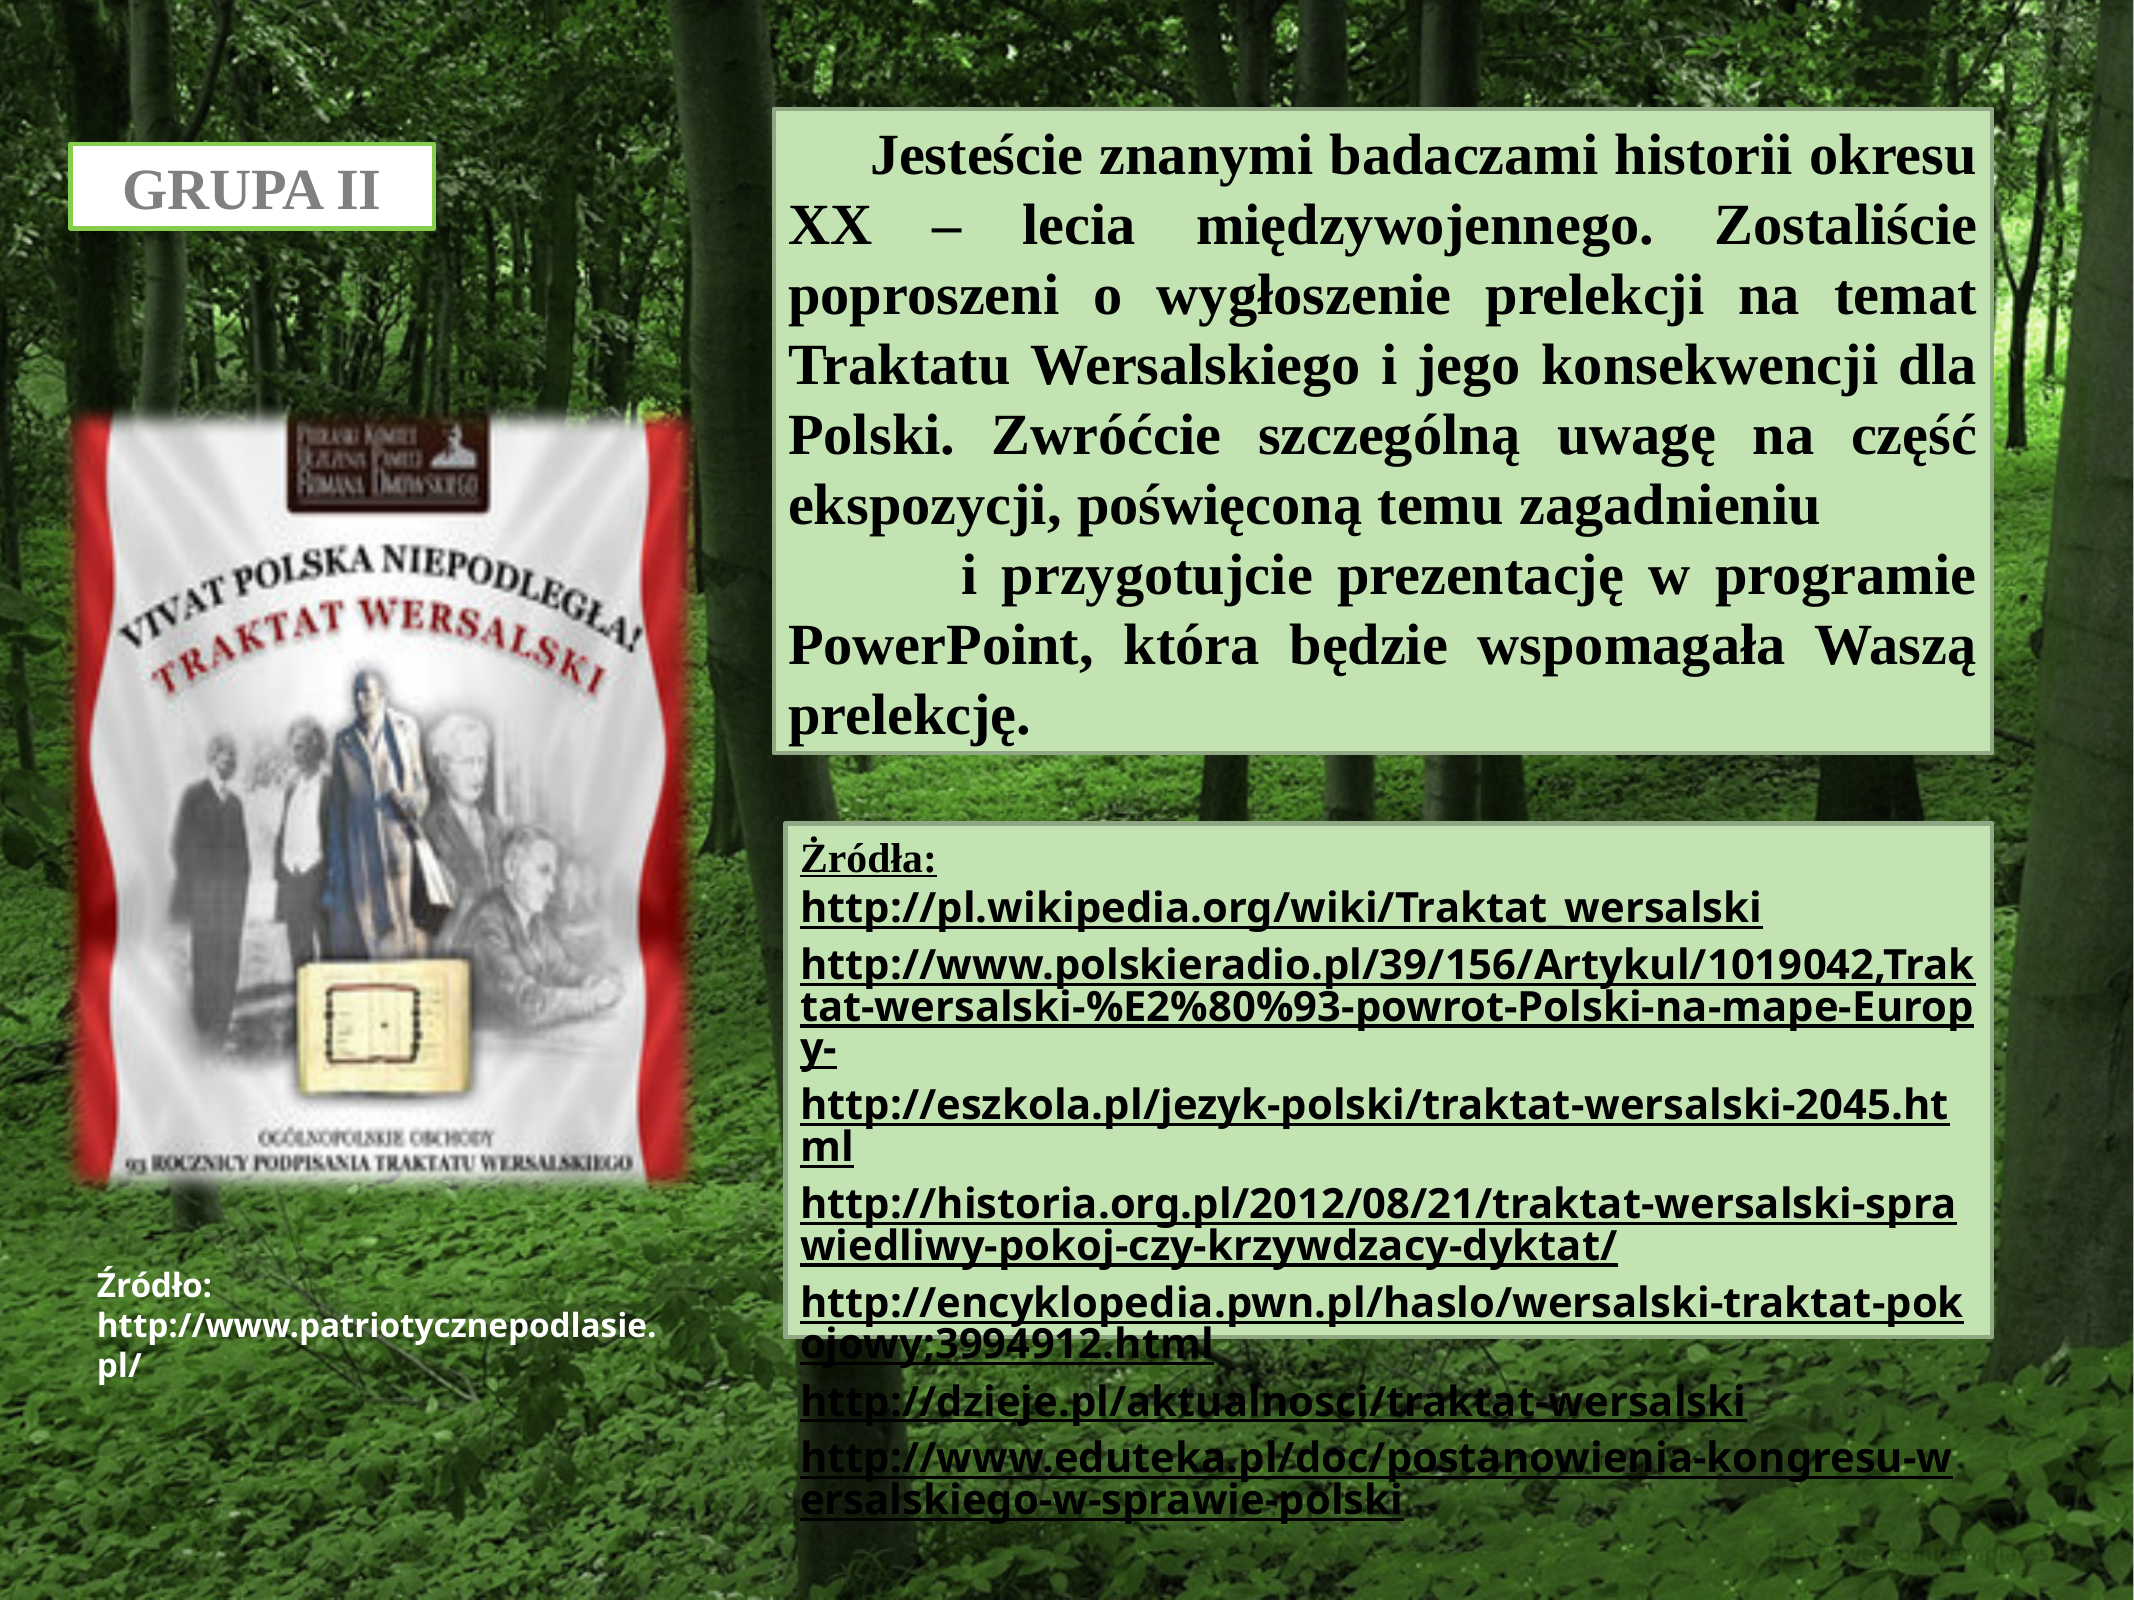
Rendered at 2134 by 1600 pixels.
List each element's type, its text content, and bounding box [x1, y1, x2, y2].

text_box Żródła: http://pl.wikipedia.org/wiki/Traktat_wersalski http://www.polskieradio.pl/39/156/Artykul/1019042,Traktat-wersalski-%E2%80%93-powrot-Polski-na-mape-Europy- http://eszkola.pl/jezyk-polski/traktat-wersalski-2045.html http://historia.org.pl/2012/08/21/traktat-wersalski-sprawiedliwy-pokoj-czy-krzywdzacy-dyktat/ http://encyklopedia.pwn.pl/haslo/wersalski-traktat-pokojowy;3994912.html http://dzieje.pl/aktualnosci/traktat-wersalski http://www.eduteka.pl/doc/postanowienia-kongresu-wersalskiego-w-sprawie-polski [783, 821, 1994, 1339]
text_box Źródło: http://www.patriotycznepodlasie.pl/ [82, 1256, 680, 1392]
picture [0, 0, 2134, 1600]
text_box GRUPA II [68, 142, 436, 231]
text_box Jesteście znanymi badaczami historii okresu XX – lecia międzywojennego. Zostaliście poproszeni o wygłoszenie prelekcji na temat Traktatu Wersalskiego i jego konsekwencji dla Polski. Zwróćcie szczególną uwagę na część ekspozycji, poświęconą temu zagadnieniu i przygotujcie prezentację w programie PowerPoint, która będzie wspomagała Waszą prelekcję. [772, 107, 1994, 755]
